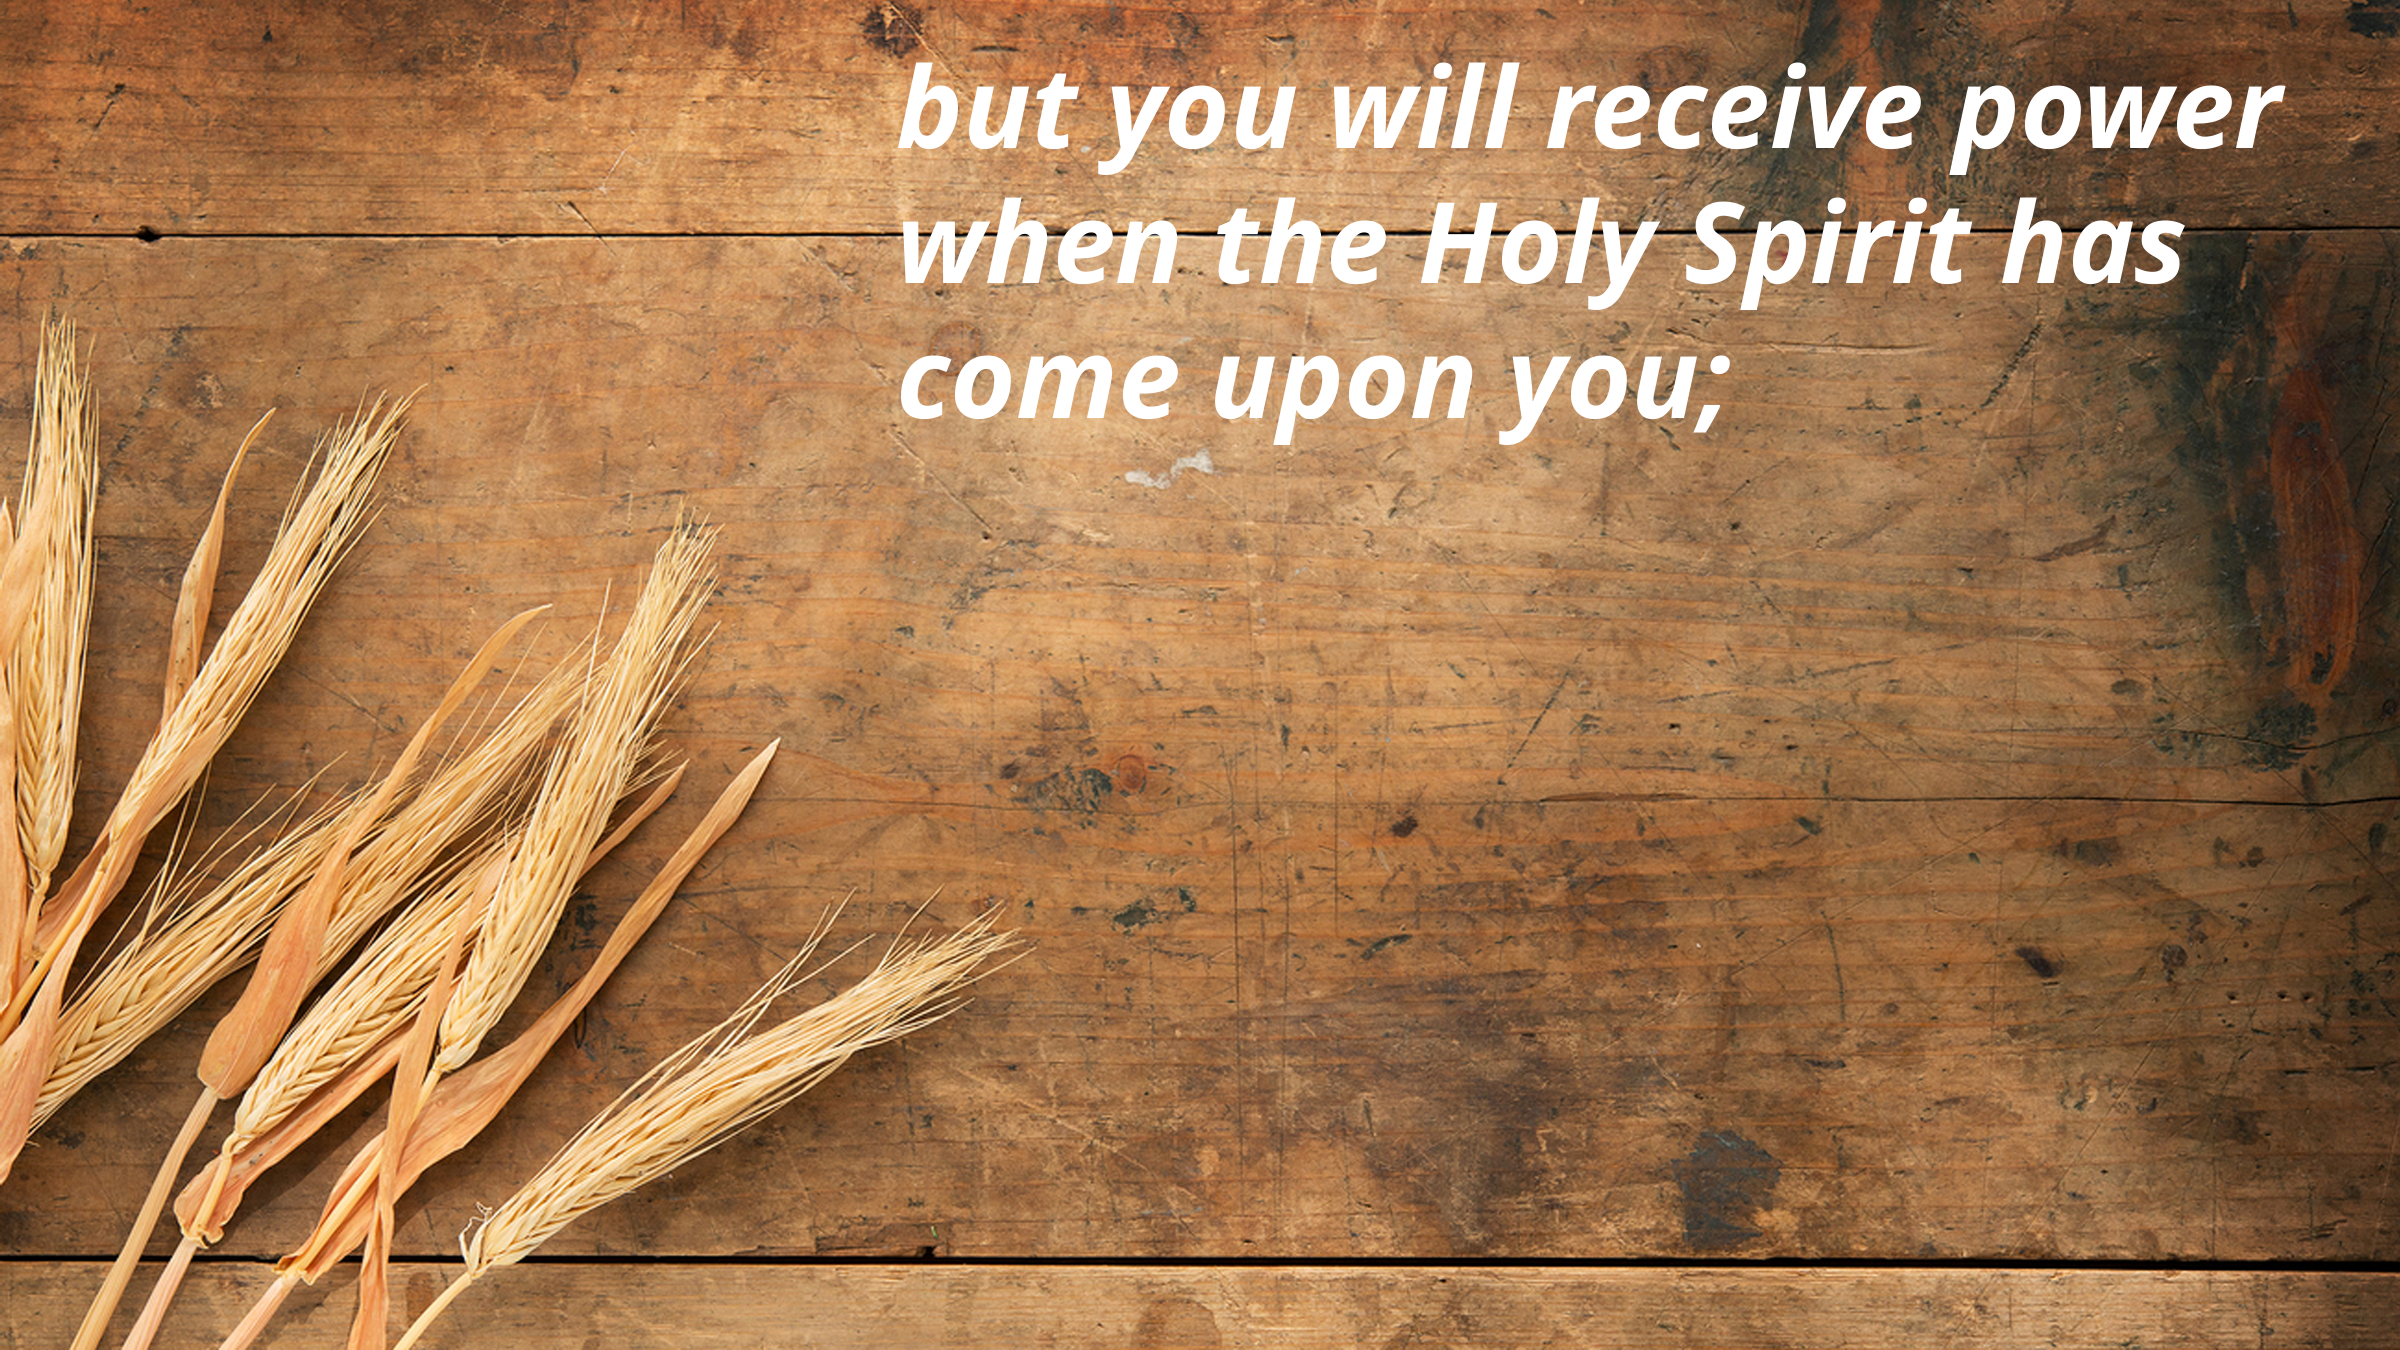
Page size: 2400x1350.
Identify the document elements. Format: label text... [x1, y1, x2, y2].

picture [0, 0, 2400, 1350]
list but you will receive power when the Holy Spirit has come upon you; [875, 24, 2375, 1350]
